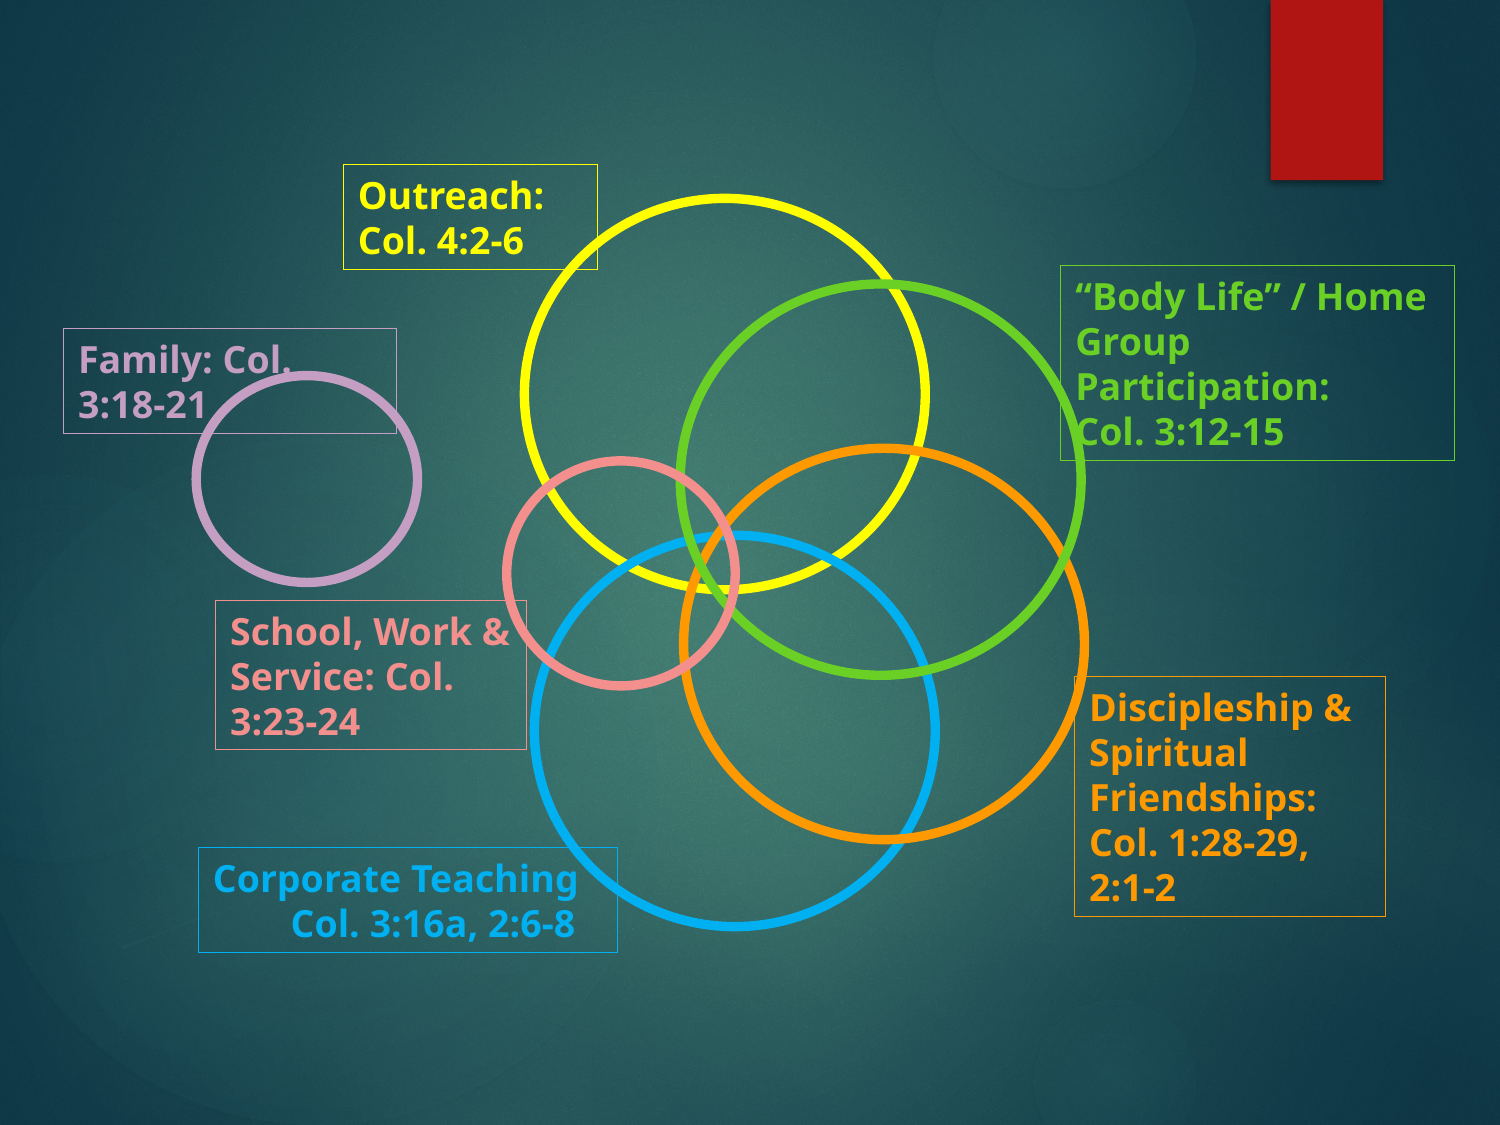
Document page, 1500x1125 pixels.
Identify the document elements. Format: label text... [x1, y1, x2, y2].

text_box Family: Col. 3:18-21 [63, 328, 397, 434]
text_box [678, 282, 1083, 677]
text_box Discipleship & Spiritual Friendships: Col. 1:28-29, 2:1-2 [1074, 676, 1386, 917]
text_box [532, 661, 903, 929]
text_box Corporate Teaching Col. 3:16a, 2:6-8 [198, 847, 618, 953]
text_box “Body Life” / Home Group Participation: Col. 3:12-15 [1060, 265, 1455, 461]
text_box [194, 416, 420, 585]
text_box [505, 459, 737, 688]
text_box [683, 559, 1087, 842]
text_box School, Work & Service: Col. 3:23-24 [215, 600, 527, 750]
text_box Outreach: Col. 4:2-6 [343, 164, 598, 270]
text_box [522, 196, 892, 486]
